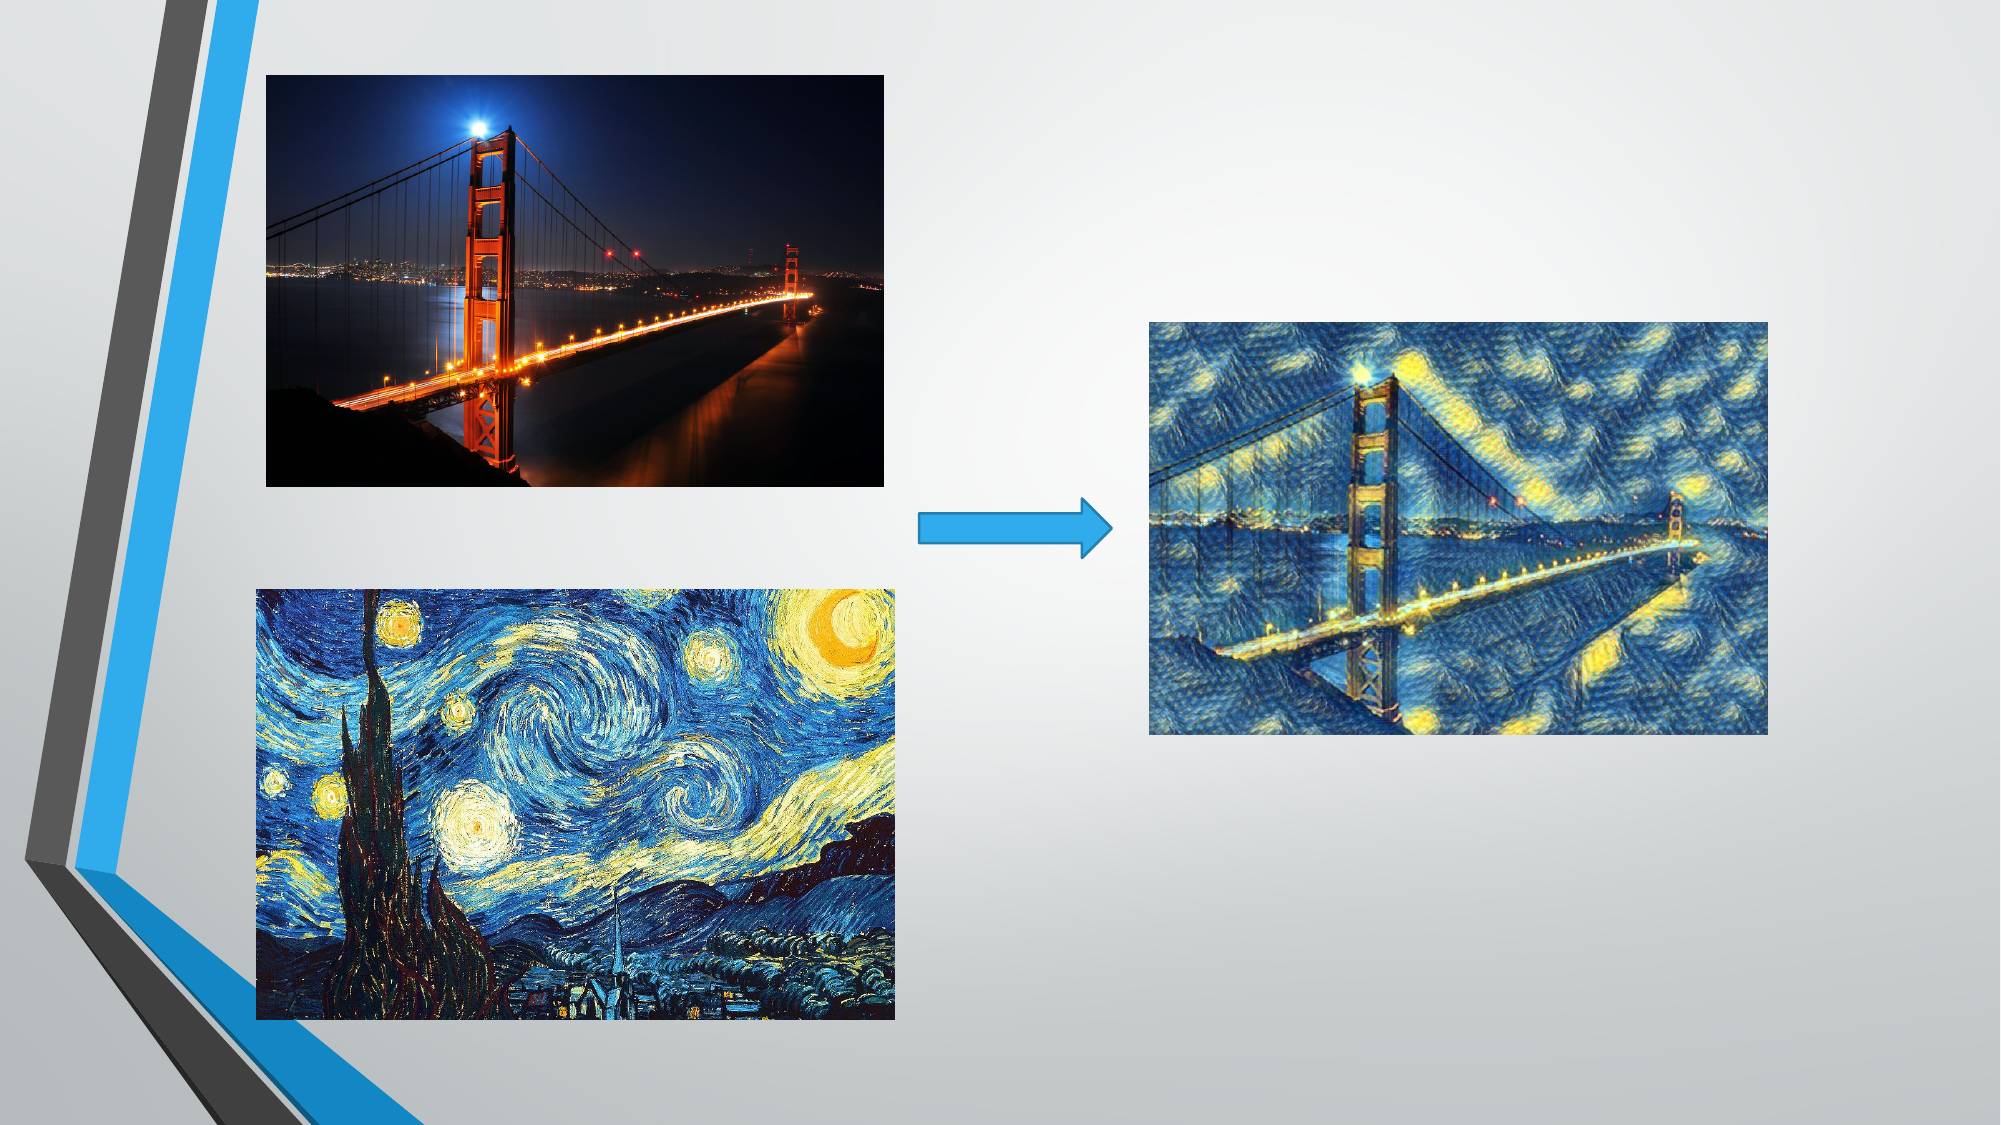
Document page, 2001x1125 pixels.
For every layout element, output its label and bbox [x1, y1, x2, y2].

picture [255, 589, 895, 1020]
list [266, 74, 885, 488]
text_box [917, 497, 1113, 560]
picture [1148, 322, 1768, 735]
